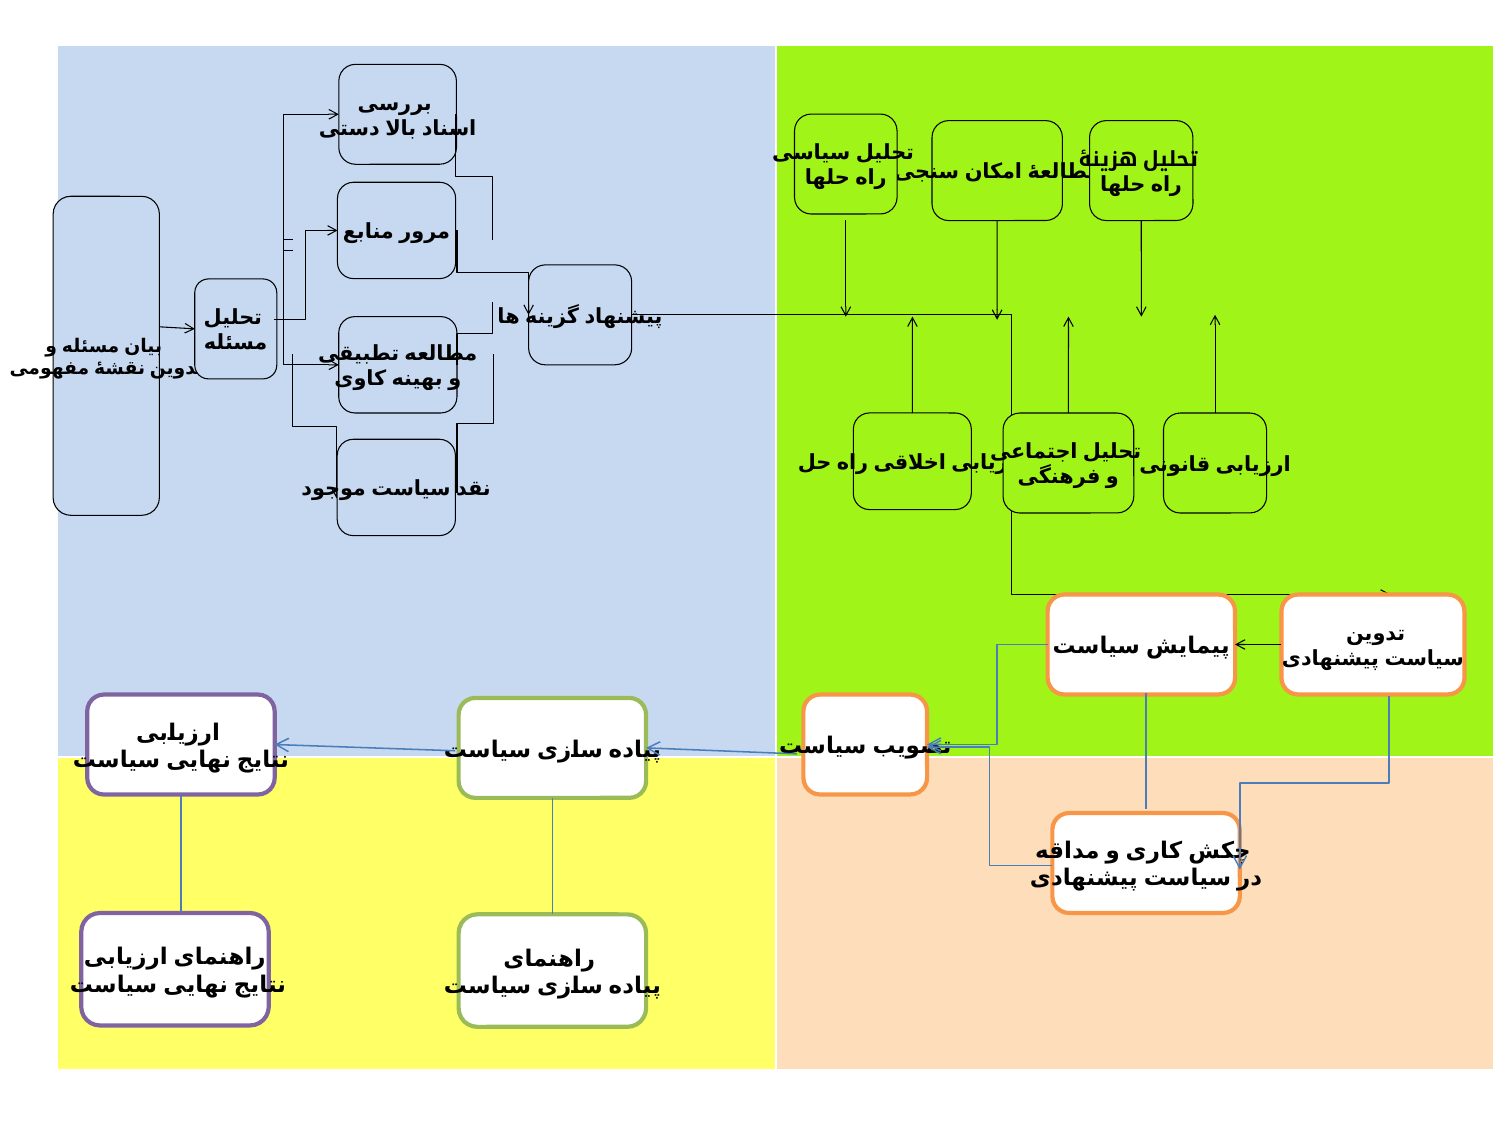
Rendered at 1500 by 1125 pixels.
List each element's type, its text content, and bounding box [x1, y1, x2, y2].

text_box پیاده سازی سیاست [456, 695, 649, 800]
text_box پیمایش سیاست [1045, 602, 1238, 697]
text_box تحلیل هزینۀ راه حلها [1087, 118, 1196, 223]
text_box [159, 326, 195, 330]
text_box تصویب سیاست [801, 692, 922, 797]
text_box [926, 644, 1048, 745]
table_header [58, 322, 775, 756]
text_box ارزیابی نتایج نهایی سیاست [85, 692, 277, 797]
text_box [242, 404, 387, 449]
table_cell [58, 758, 775, 1069]
text_box تحلیل مسئله [192, 276, 279, 381]
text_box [456, 230, 529, 316]
table_header [58, 46, 775, 325]
text_box مطالعۀ امکان سنجی [929, 118, 1065, 223]
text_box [645, 747, 798, 755]
text_box راهنمای پیاده سازی سیاست [456, 912, 649, 1029]
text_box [274, 230, 338, 277]
text_box بیان مسئله و تدوین نقشۀ مفهومی [50, 194, 162, 518]
text_box مرور منابع [335, 180, 458, 281]
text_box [252, 279, 379, 326]
text_box مطالعه تطبیقی و بهینه کاوی [336, 314, 460, 416]
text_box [1239, 696, 1389, 870]
text_box تدوین سیاست پیشنهادی [1279, 592, 1467, 697]
table_cell [777, 758, 1493, 1069]
table_header [777, 46, 1493, 756]
text_box تحلیل سیاسی راه حلها [792, 111, 900, 217]
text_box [247, 159, 384, 206]
text_box راهنمای ارزیابی نتایج نهایی سیاست [79, 910, 271, 1028]
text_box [274, 744, 456, 751]
text_box نقد سیاست موجود [335, 437, 458, 538]
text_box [410, 157, 537, 196]
text_box چکش کاری و مداقه در سیاست پیشنهادی [1050, 810, 1242, 916]
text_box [926, 746, 1053, 866]
text_box بررسی اسناد بالا دستی [336, 62, 459, 167]
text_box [405, 405, 545, 443]
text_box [631, 314, 1391, 595]
text_box پیشنهاد گزینه ها [526, 262, 634, 367]
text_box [456, 302, 493, 365]
